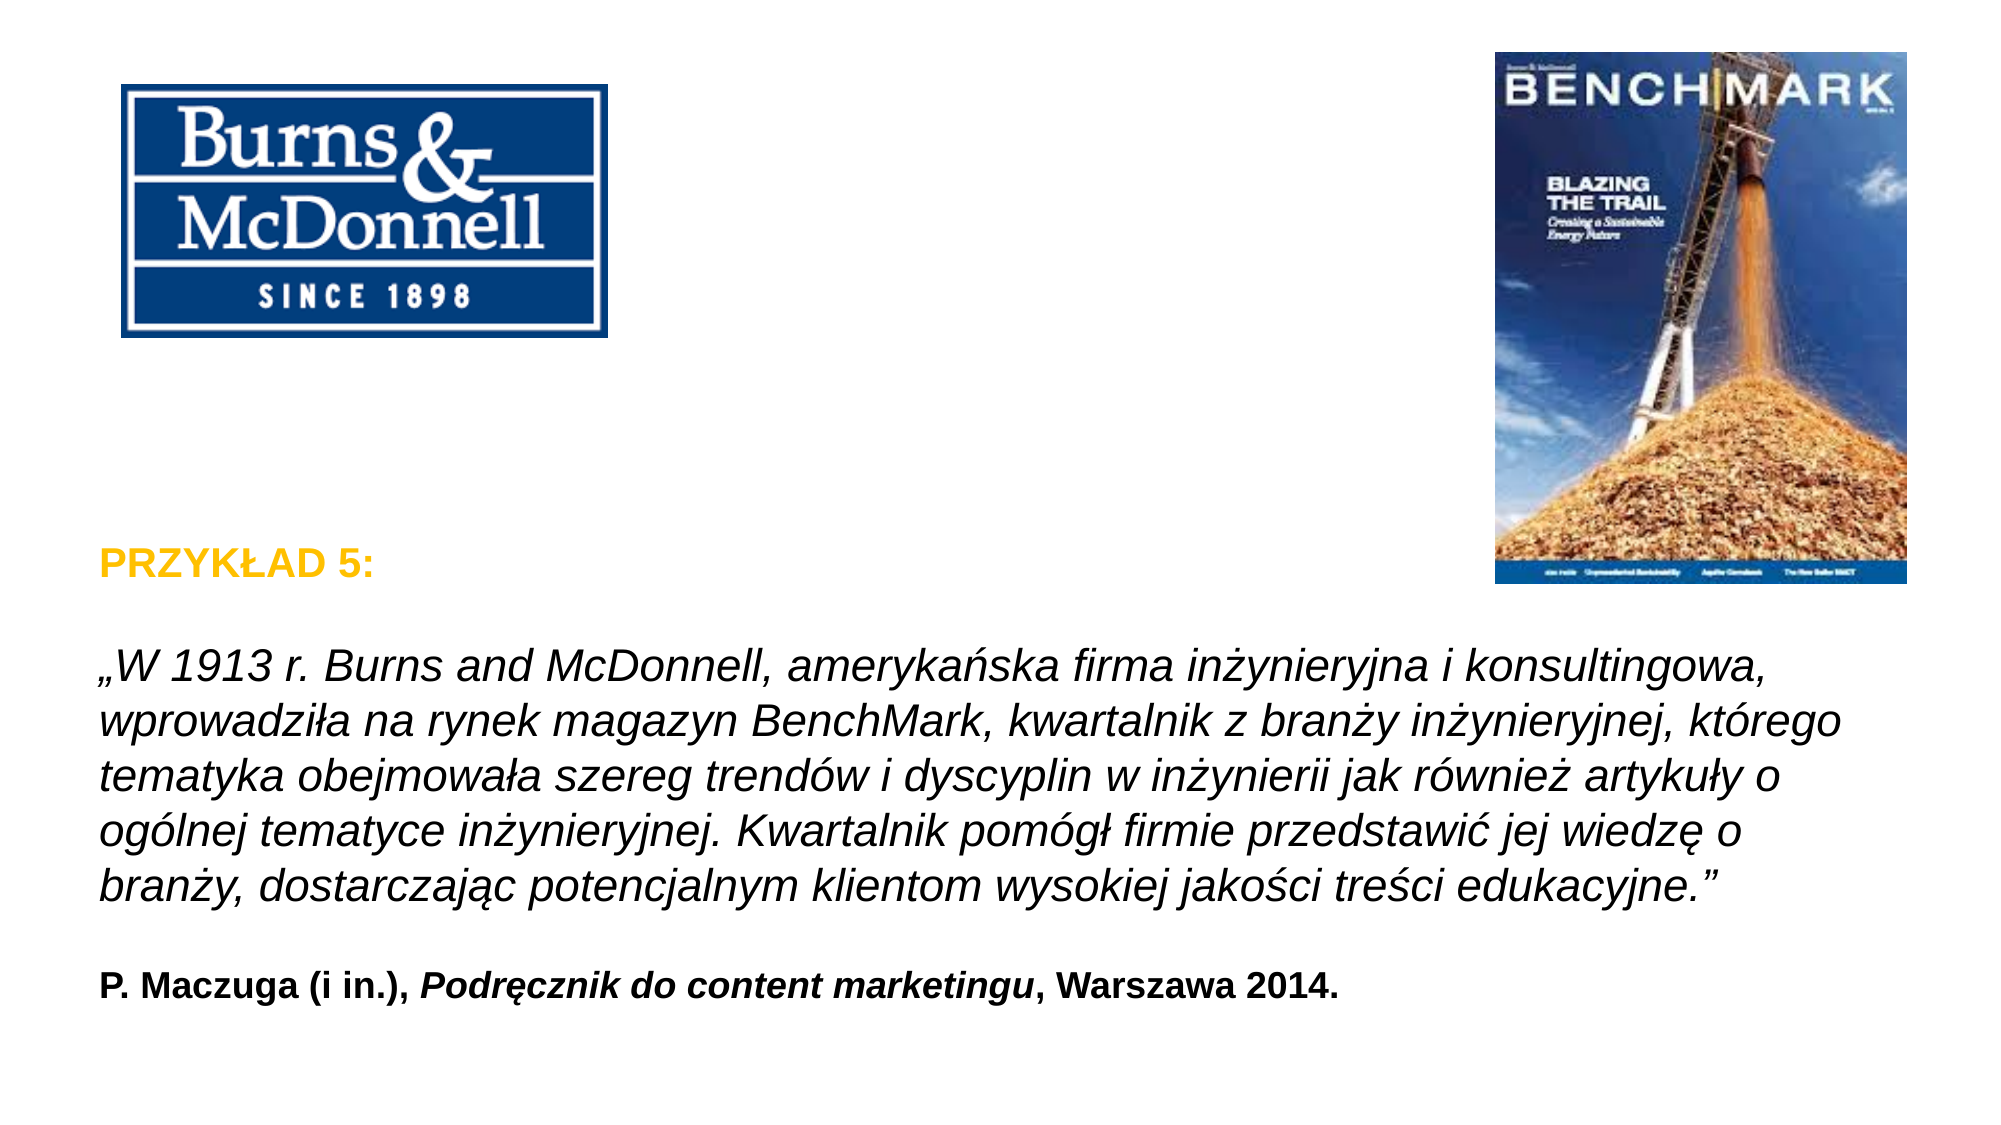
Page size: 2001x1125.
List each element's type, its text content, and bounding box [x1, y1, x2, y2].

picture [121, 84, 608, 338]
picture [1495, 51, 1907, 584]
title PRZYKŁAD 5: „W 1913 r. Burns and McDonnell, amerykańska firma inżynieryjna i konsultingowa, wprowadziła na rynek magazyn BenchMark, kwartalnik z branży inżynieryjnej, którego tematyka obejmowała szereg trendów i dyscyplin w inżynierii jak również artykuły o ogólnej tematyce inżynieryjnej. Kwartalnik pomógł firmie przedstawić jej wiedzę o branży, dostarczając potencjalnym klientom wysokiej jakości treści edukacyjne.” P. Maczuga (i in.), Podręcznik do content marketingu, Warszawa 2014. [84, 519, 1877, 1073]
